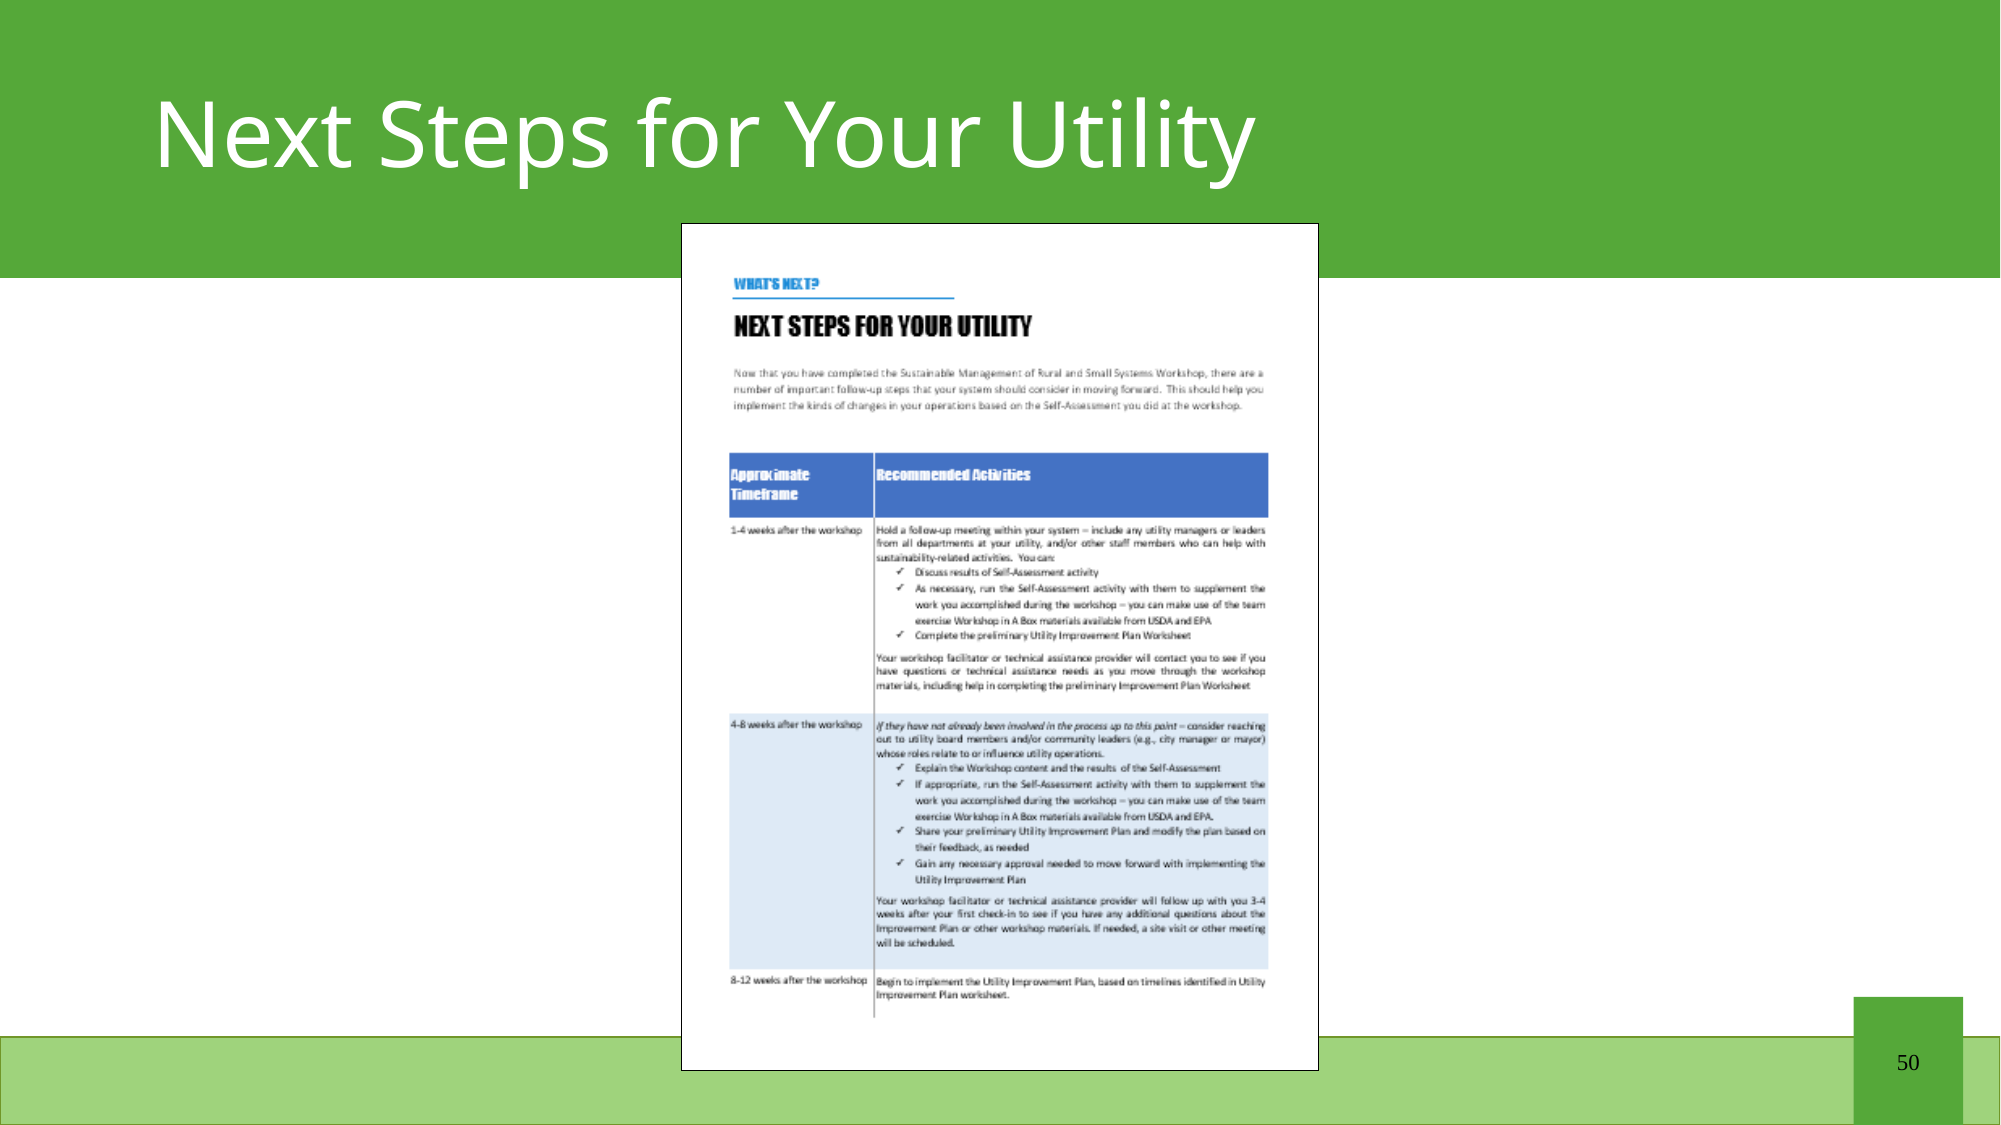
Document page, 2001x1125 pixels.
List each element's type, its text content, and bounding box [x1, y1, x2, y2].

picture [681, 223, 1319, 1071]
title Next Steps for Your Utility [137, 28, 1863, 247]
